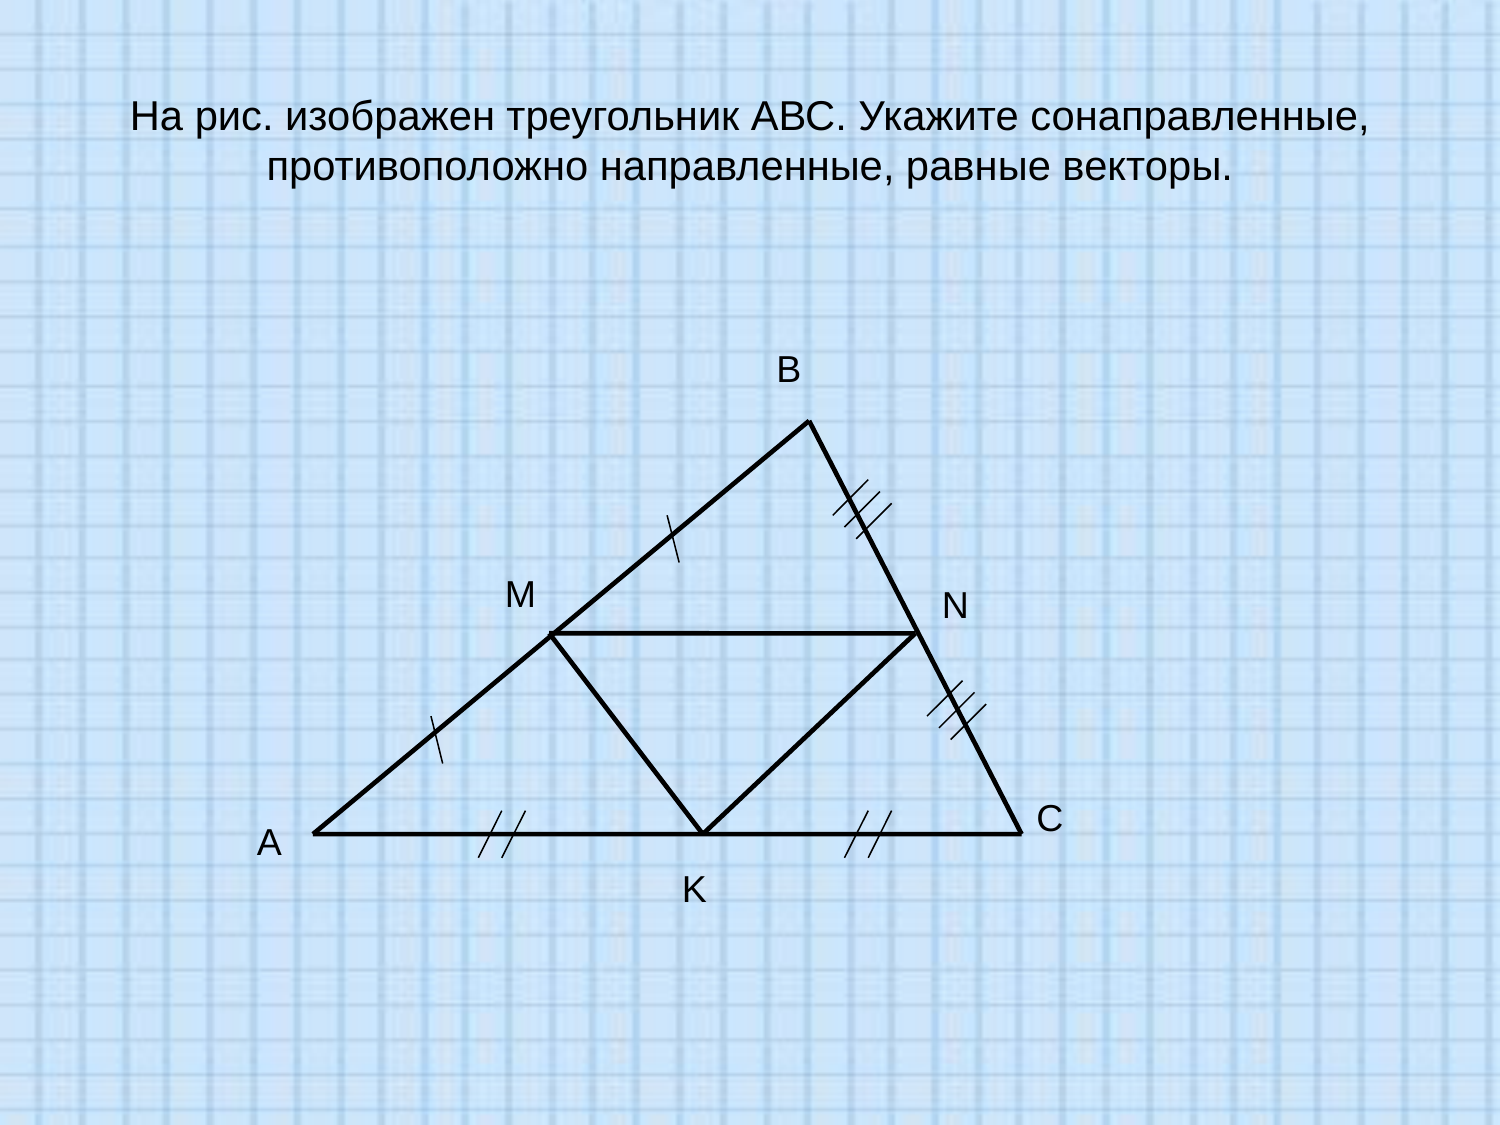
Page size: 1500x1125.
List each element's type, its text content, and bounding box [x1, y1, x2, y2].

text_box С [1021, 786, 1093, 847]
text_box М [490, 562, 550, 623]
text_box K [667, 857, 739, 918]
picture [0, 0, 1500, 1125]
text_box N [927, 574, 987, 634]
text_box А [242, 810, 313, 871]
title На рис. изображен треугольник АВС. Укажите сонаправленные, противоположно направленные, равные векторы. [74, 44, 1426, 233]
text_box В [761, 337, 845, 398]
